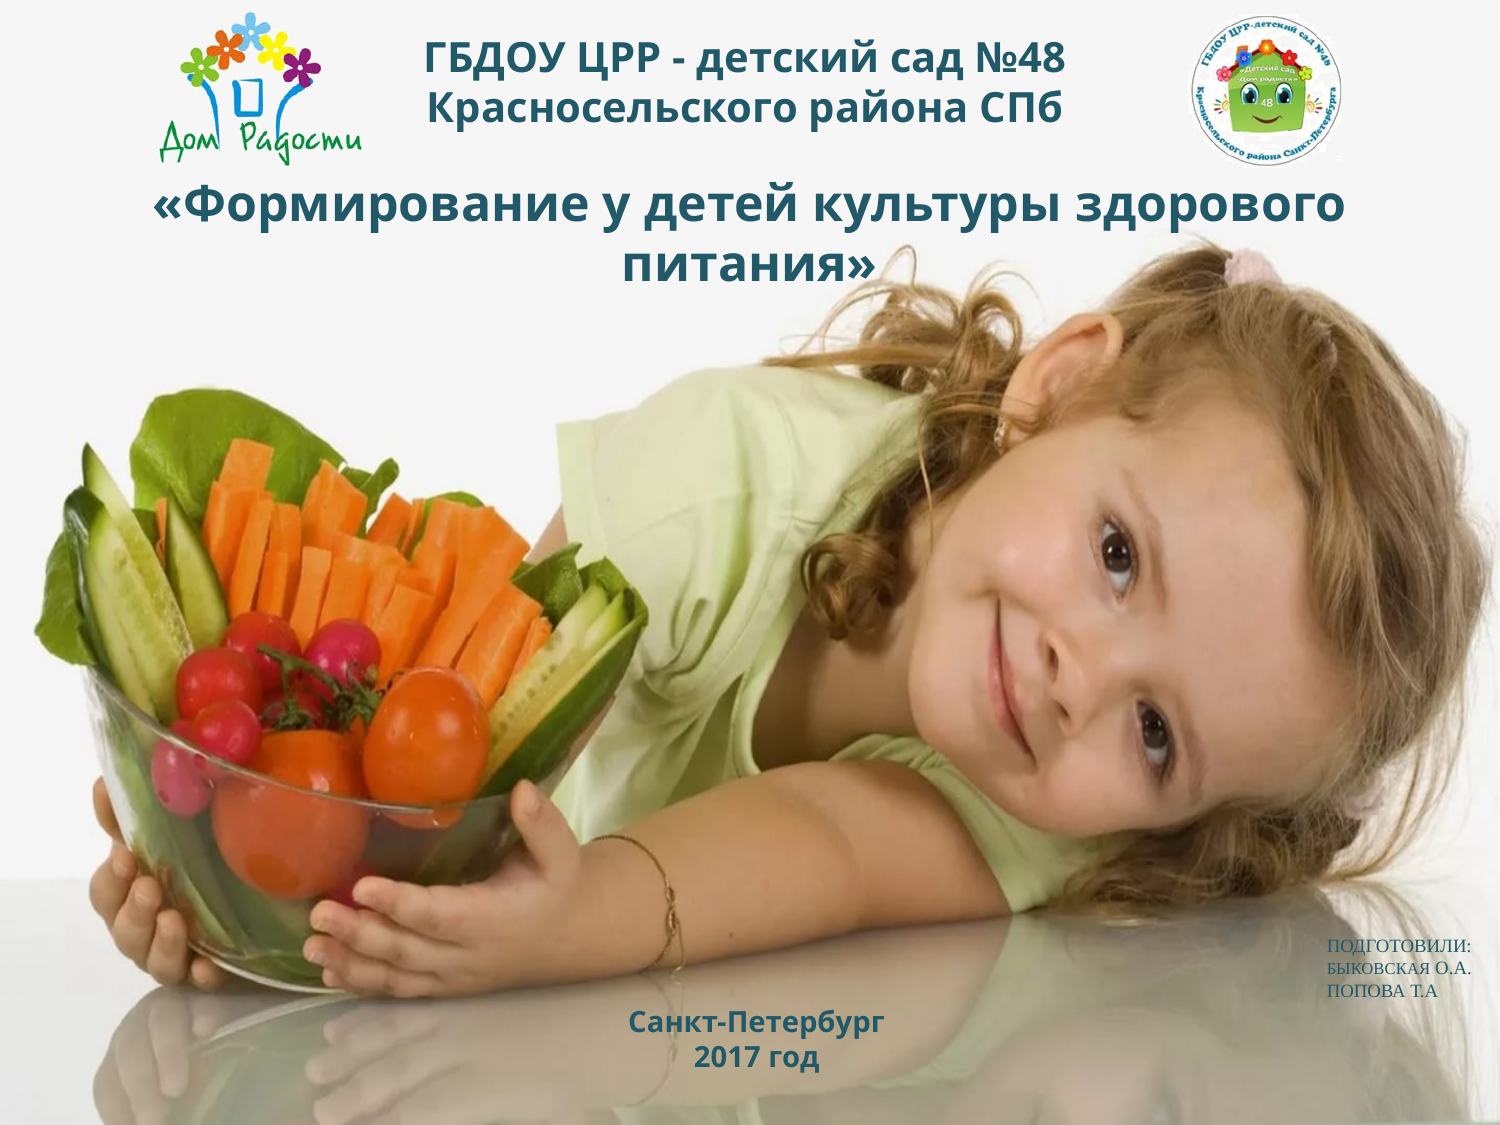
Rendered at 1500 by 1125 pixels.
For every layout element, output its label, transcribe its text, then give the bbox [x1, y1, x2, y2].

text_box Подготовили: Быковская О.А. Попова Т.А [1311, 925, 1488, 1009]
text_box ГБДОУ ЦРР - детский сад №48 Красносельского района СПб [408, 23, 1082, 139]
text_box [503, 984, 931, 1071]
picture [0, 0, 1500, 1125]
text_box «Формирование у детей культуры здорового питания» [35, 163, 1465, 299]
text_box Санкт-Петербург 2017 год [613, 996, 901, 1081]
